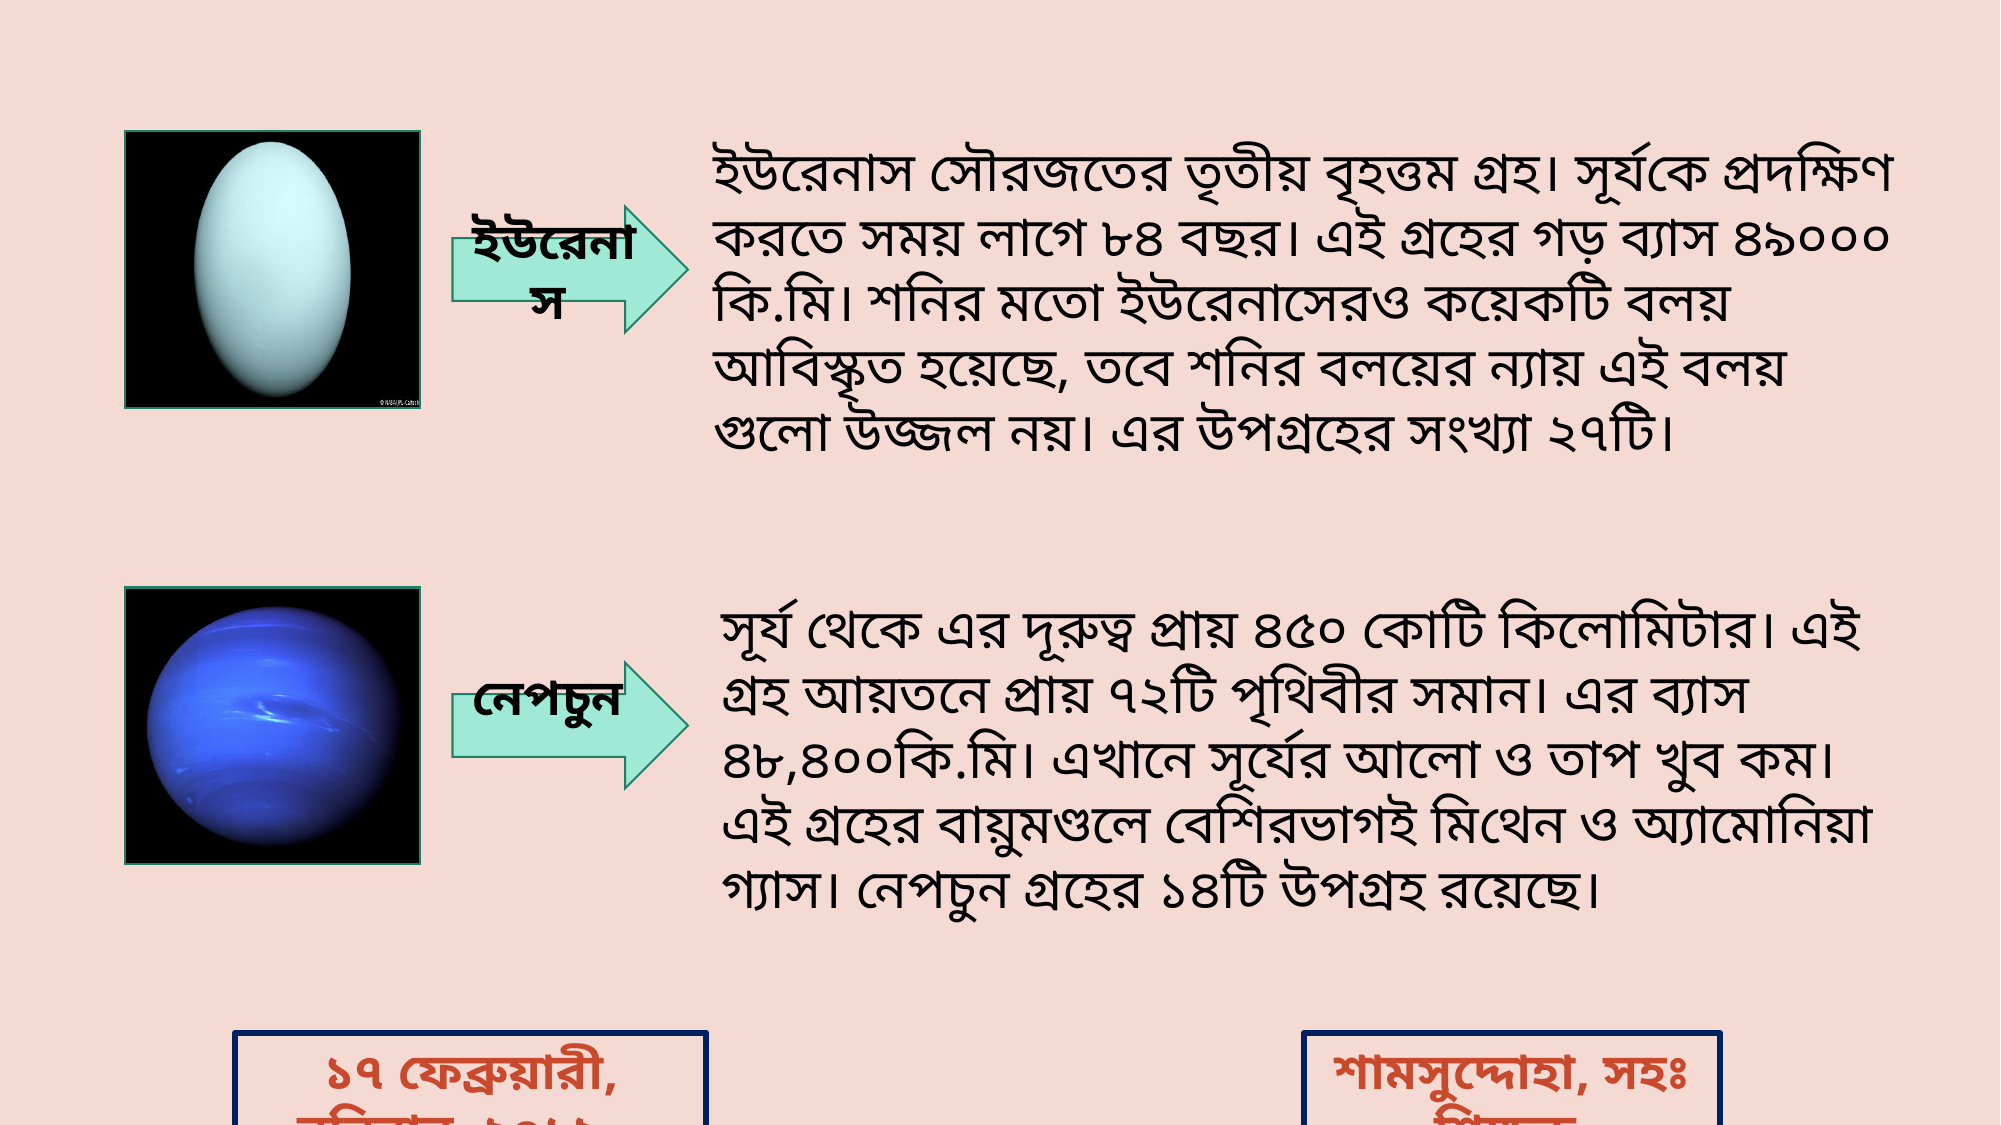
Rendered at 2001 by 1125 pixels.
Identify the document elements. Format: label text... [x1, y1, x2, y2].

text_box শামসুদ্দোহা, সহঃ শিক্ষক [1304, 1032, 1720, 1125]
text_box নেপচুন [451, 660, 690, 791]
text_box ইউরেনাস সৌরজতের তৃতীয় বৃহত্তম গ্রহ। সূর্যকে প্রদক্ষিণ করতে সময় লাগে ৮৪ বছর। এই গ্রহের গড় ব্যাস ৪৯০০০ কি.মি। শনির মতো ইউরেনাসেরও কয়েকটি বলয় আবিস্কৃত হয়েছে, তবে শনির বলয়ের ন্যায় এই বলয় গুলো উজ্জল নয়। এর উপগ্রহের সংখ্যা ২৭টি। [698, 129, 1910, 470]
text_box [124, 586, 421, 865]
text_box [124, 130, 421, 409]
text_box ইউরেনাস [451, 204, 690, 335]
text_box সূর্য থেকে এর দূরুত্ব প্রায় ৪৫০ কোটি কিলোমিটার। এই গ্রহ আয়তনে প্রায় ৭২টি পৃথিবীর সমান। এর ব্যাস ৪৮,৪০০কি.মি। এখানে সূর্যের আলো ও তাপ খুব কম। এই গ্রহের বায়ুমণ্ডলে বেশিরভাগই মিথেন ও অ্যামোনিয়া গ্যাস। নেপচুন গ্রহের ১৪টি উপগ্রহ রয়েছে। [706, 587, 1918, 927]
text_box ১৭ ফেব্রুয়ারী, রবিবার, ২০১৯ [235, 1032, 707, 1125]
